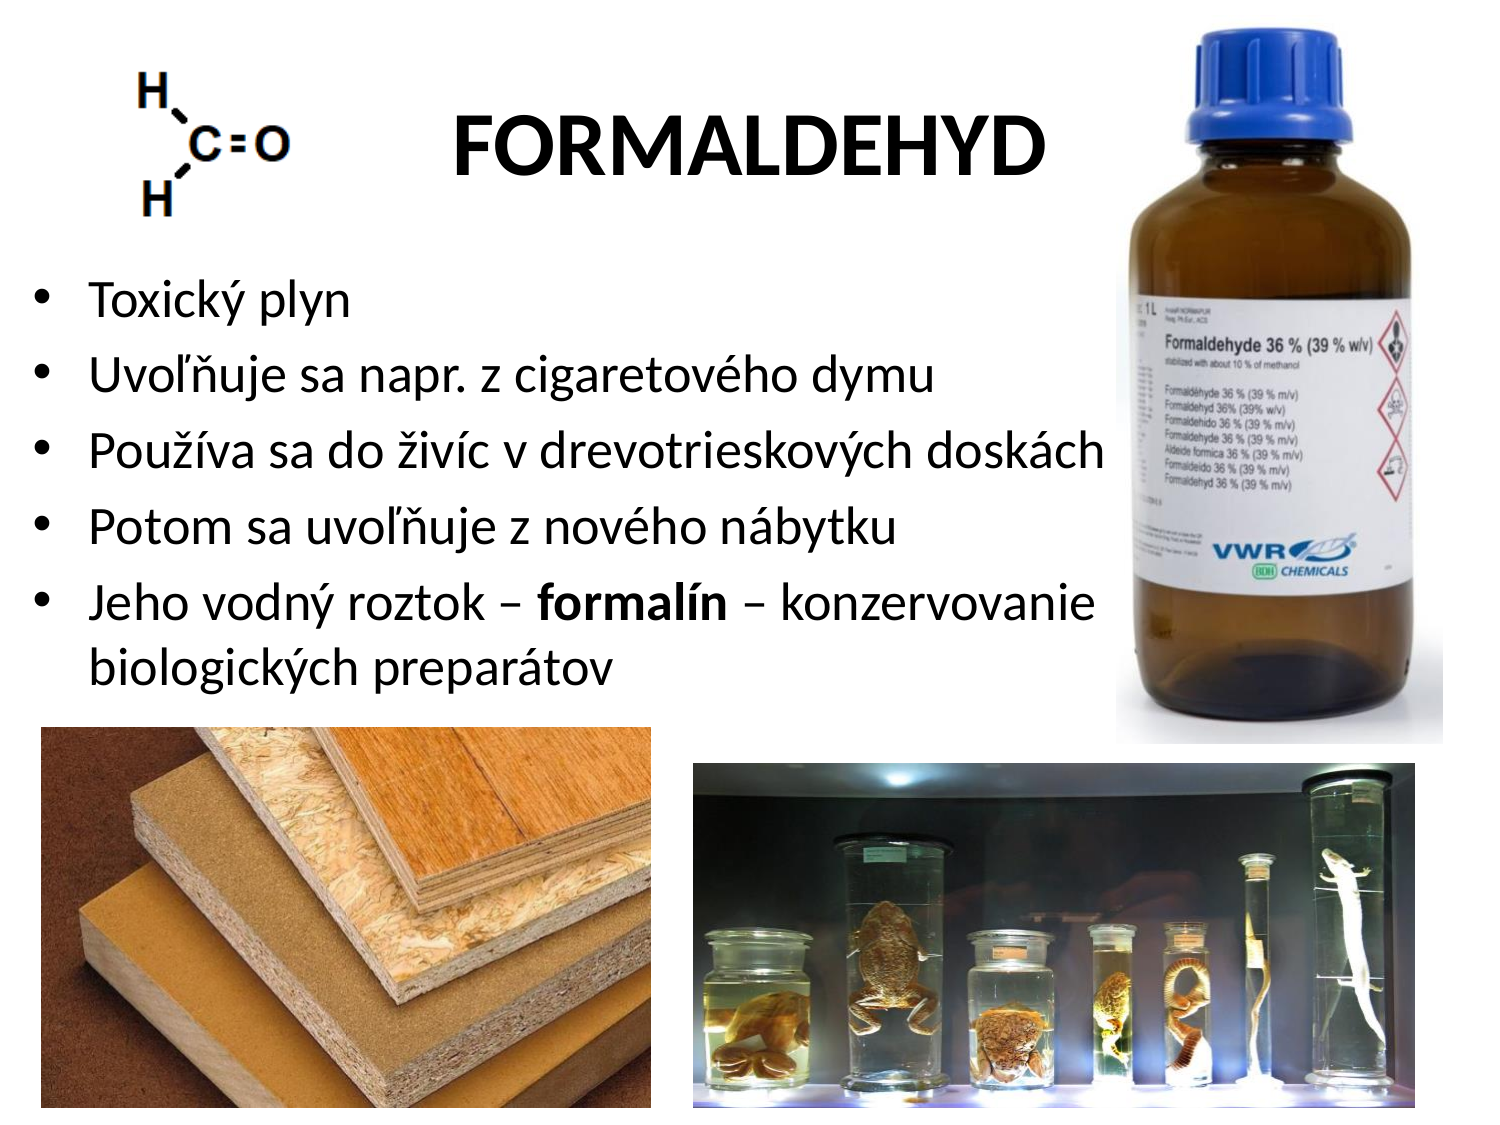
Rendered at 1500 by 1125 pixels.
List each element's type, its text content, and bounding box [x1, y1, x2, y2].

picture [1115, 15, 1443, 745]
picture [123, 66, 298, 223]
title FORMALDEHYD [75, 45, 1110, 233]
picture [41, 727, 651, 1109]
picture [693, 763, 1415, 1109]
list Toxický plyn Uvoľňuje sa napr. z cigaretového dymu Používa sa do živíc v drevotrieskových doskách Potom sa uvoľňuje z nového nábytku Jeho vodný roztok – formalín – konzervovanie biologických preparátov [17, 255, 1140, 764]
